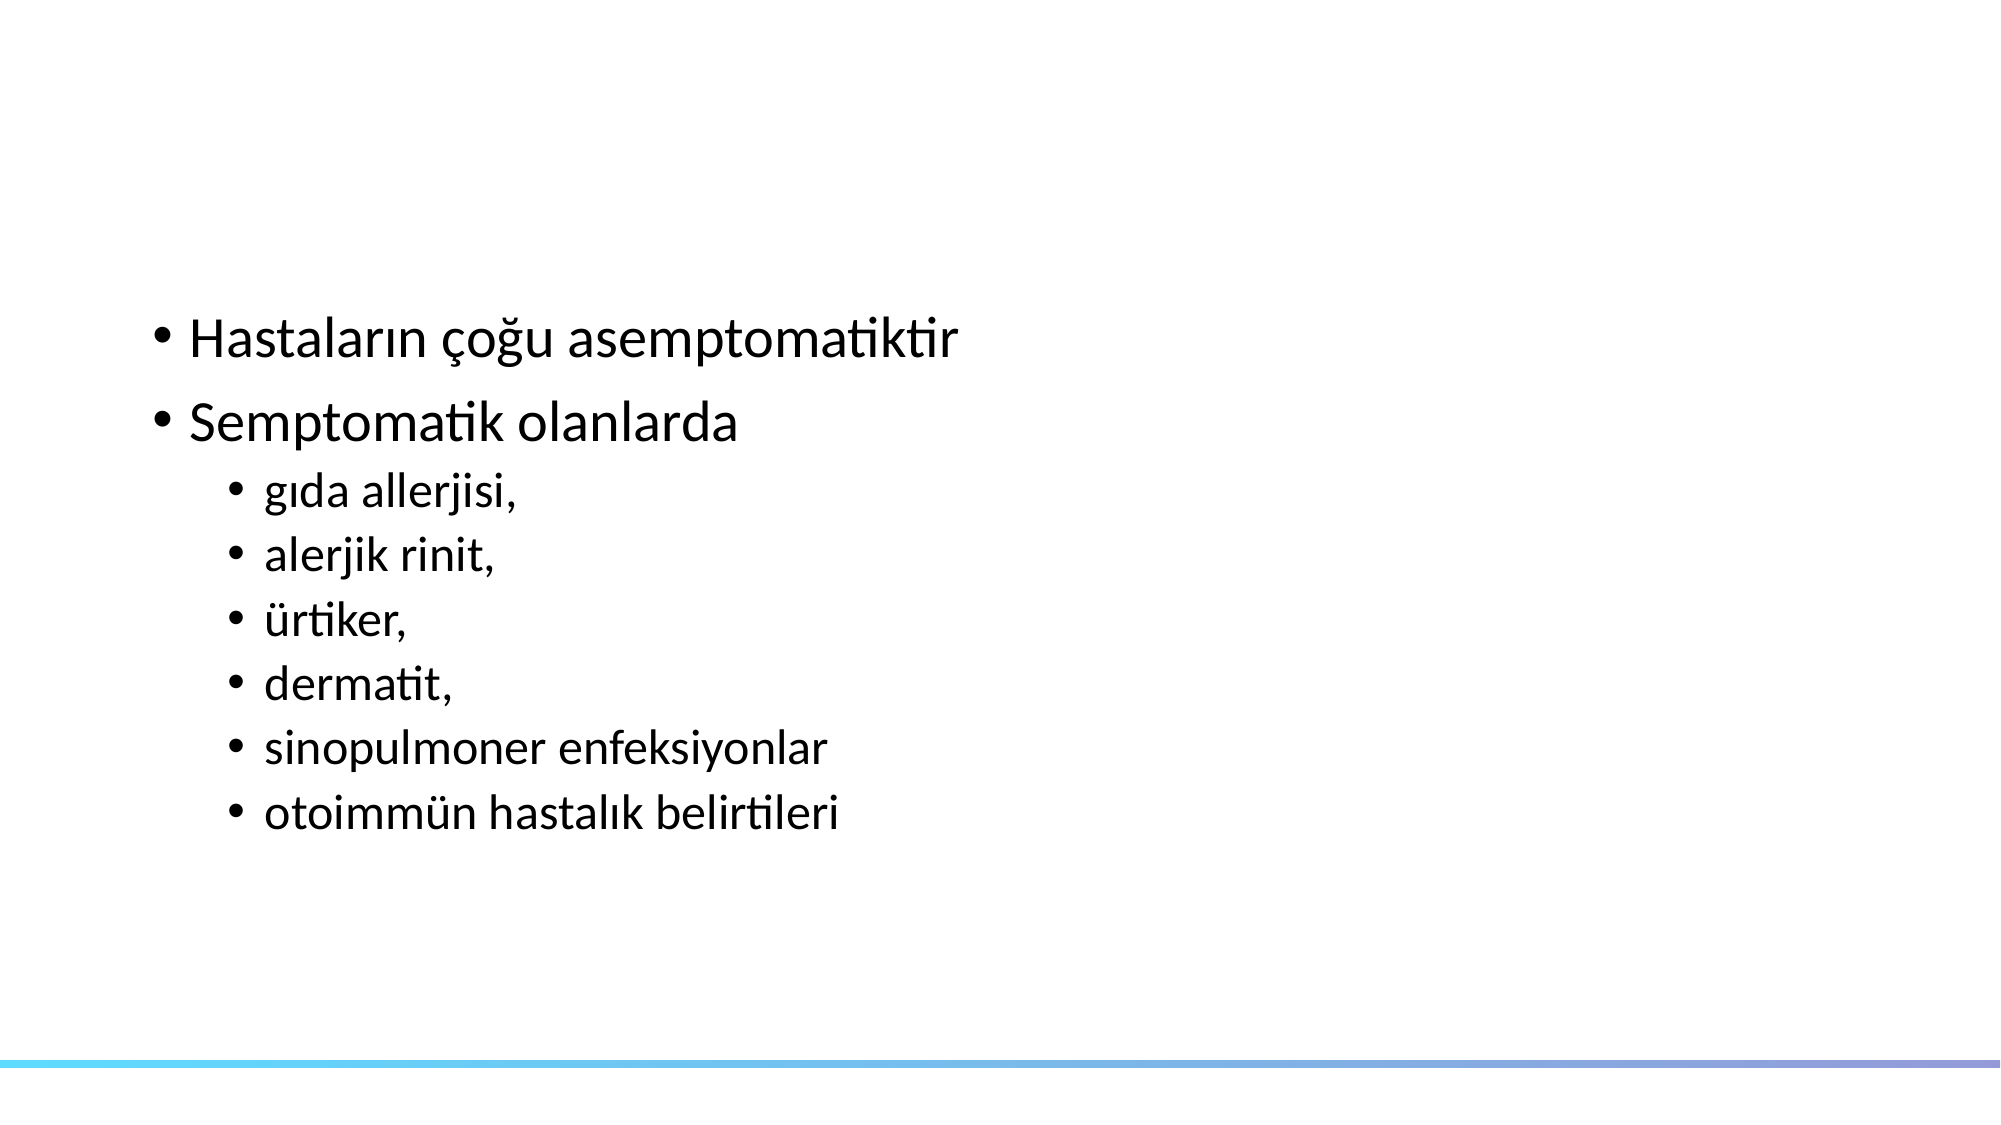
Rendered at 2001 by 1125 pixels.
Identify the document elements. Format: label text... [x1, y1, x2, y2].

list Hastaların çoğu asemptomatiktir Semptomatik olanlarda gıda allerjisi, alerjik rinit, ürtiker, dermatit, sinopulmoner enfeksiyonlar otoimmün hastalık belirtileri [137, 299, 1863, 1014]
